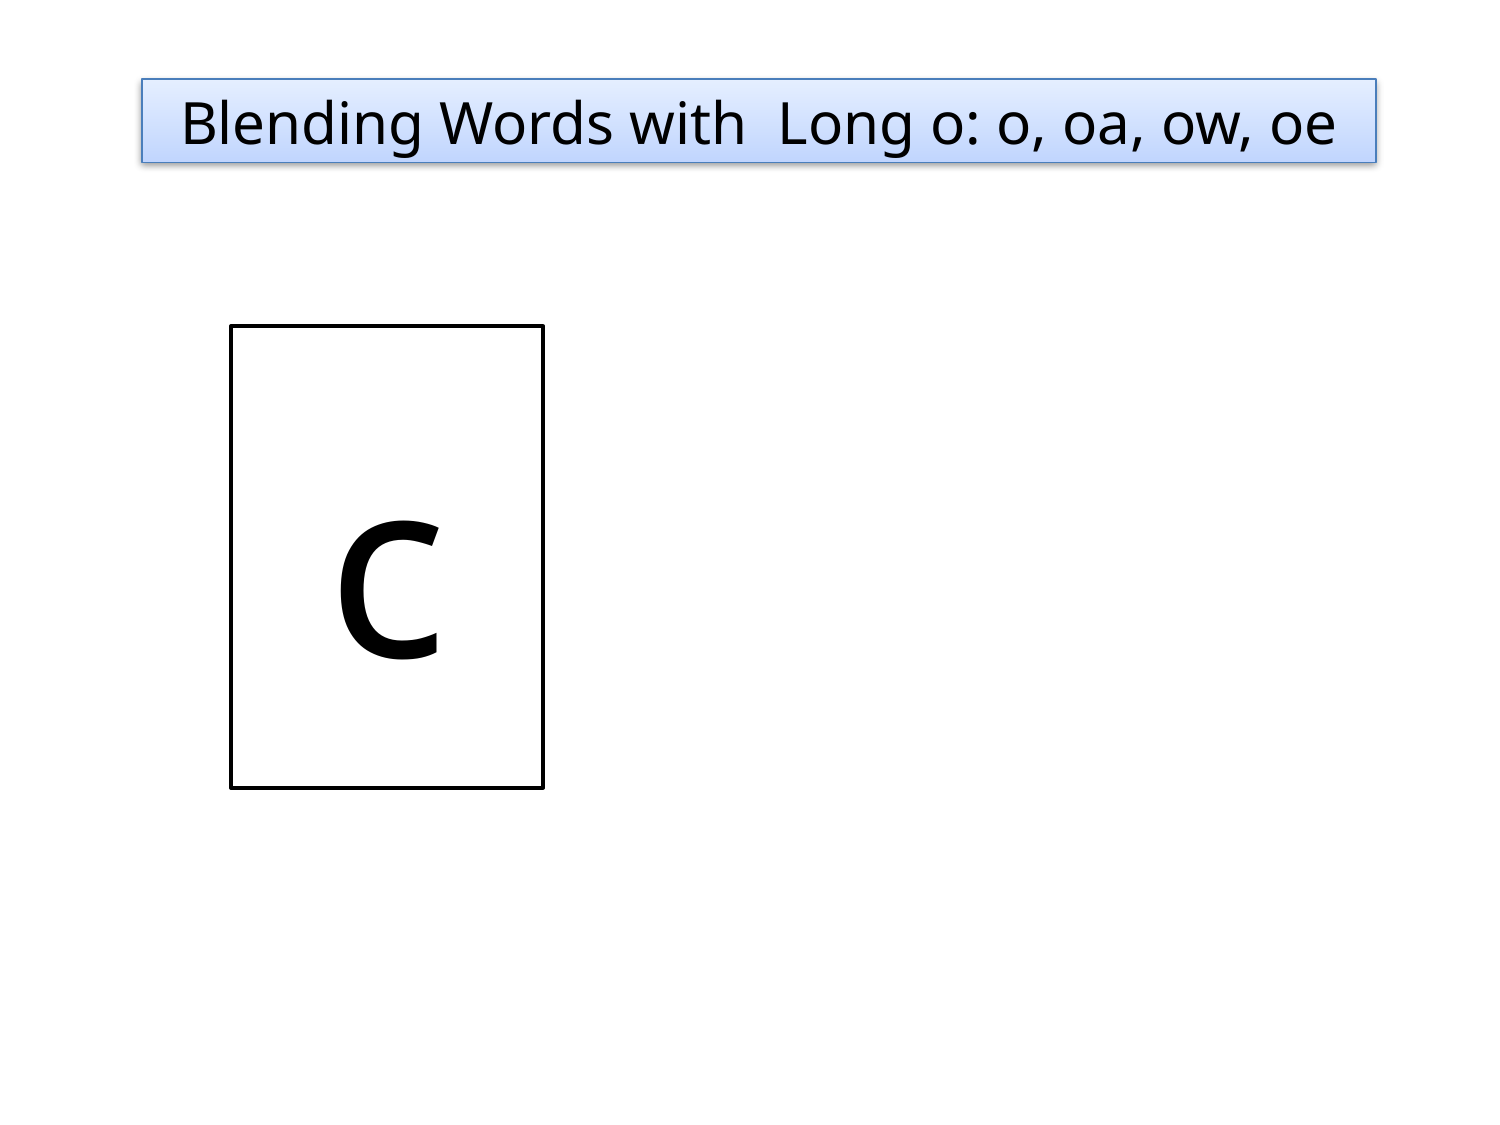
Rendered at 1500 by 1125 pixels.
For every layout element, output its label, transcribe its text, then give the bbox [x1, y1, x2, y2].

text_box Blending Words with Long o: o, oa, ow, oe [141, 78, 1377, 163]
text_box c [229, 324, 545, 790]
